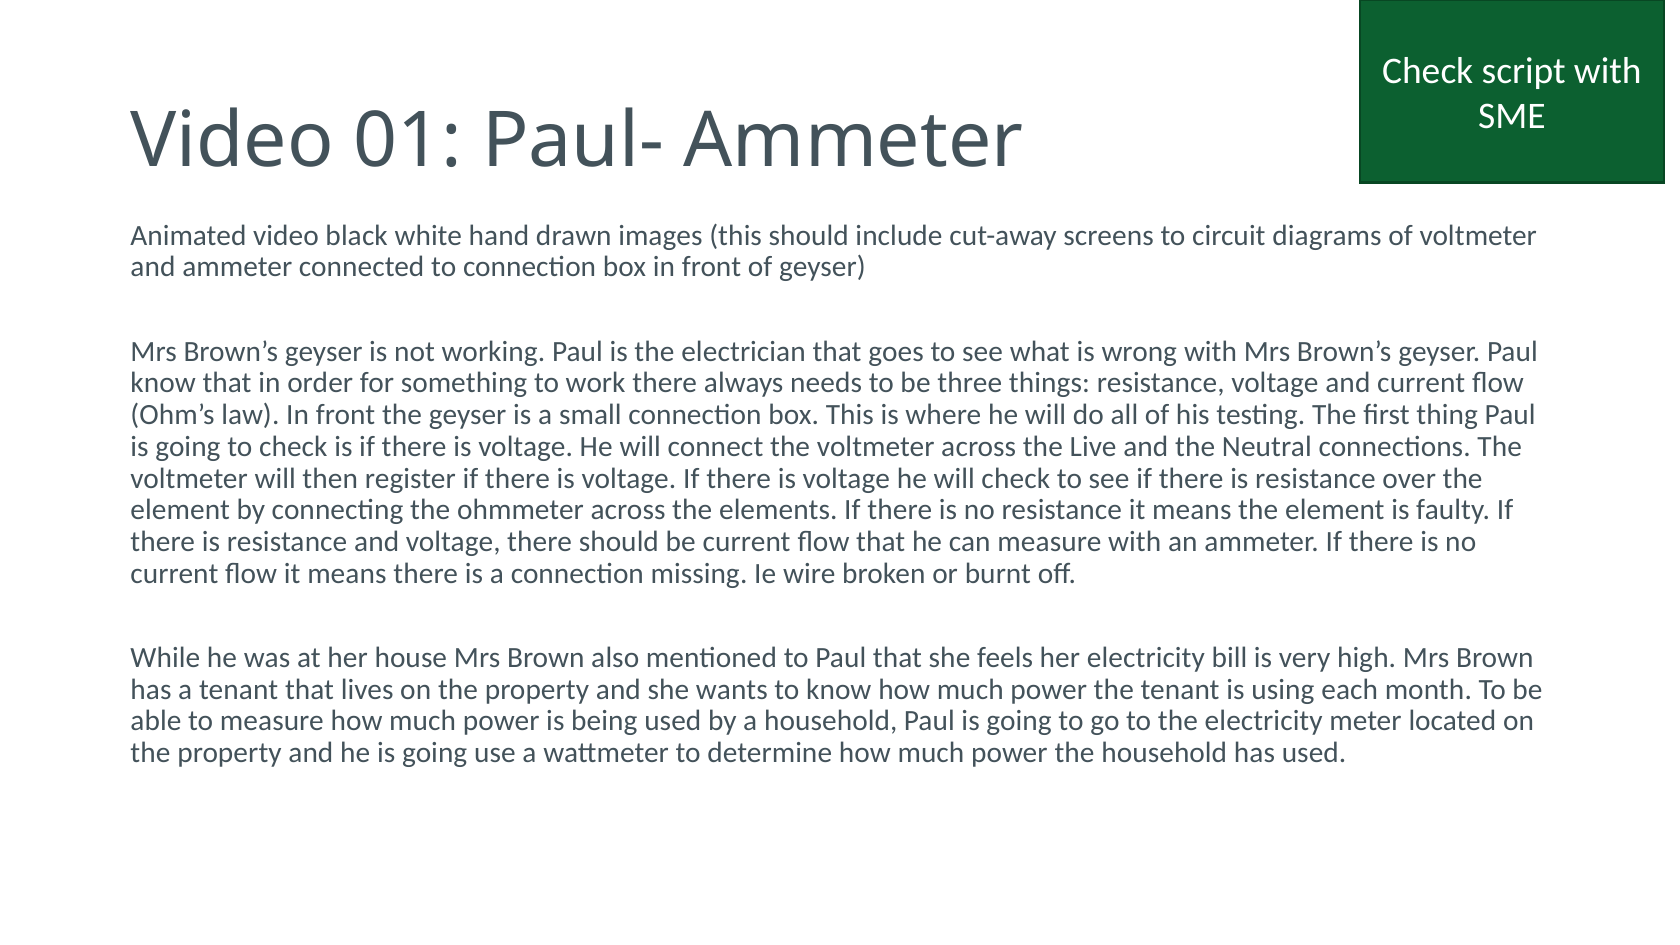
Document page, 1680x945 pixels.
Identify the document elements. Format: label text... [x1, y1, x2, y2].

title Video 01: Paul- Ammeter [115, 50, 1565, 212]
list Animated video black white hand drawn images (this should include cut-away screens to circuit diagrams of voltmeter and ammeter connected to connection box in front of geyser) Mrs Brown’s geyser is not working. Paul is the electrician that goes to see what is wrong with Mrs Brown’s geyser. Paul know that in order for something to work there always needs to be three things: resistance, voltage and current flow (Ohm’s law). In front the geyser is a small connection box. This is where he will do all of his testing. The first thing Paul is going to check is if there is voltage. He will connect the voltmeter across the Live and the Neutral connections. The voltmeter will then register if there is voltage. If there is voltage he will check to see if there is resistance over the element by connecting the ohmmeter across the elements. If there is no resistance it means the element is faulty. If there is resistance and voltage, there should be current flow that he can measure with an ammeter. If there is no current flow it means there is a connection missing. Ie wire broken or burnt off. While he was at her house Mrs Brown also mentioned to Paul that she feels her electricity bill is very high. Mrs Brown has a tenant that lives on the property and she wants to know how much power the tenant is using each month. To be able to measure how much power is being used by a household, Paul is going to go to the electricity meter located on the property and he is going use a wattmeter to determine how much power the household has used. [115, 212, 1565, 812]
text_box Check script with SME [1359, 0, 1665, 184]
